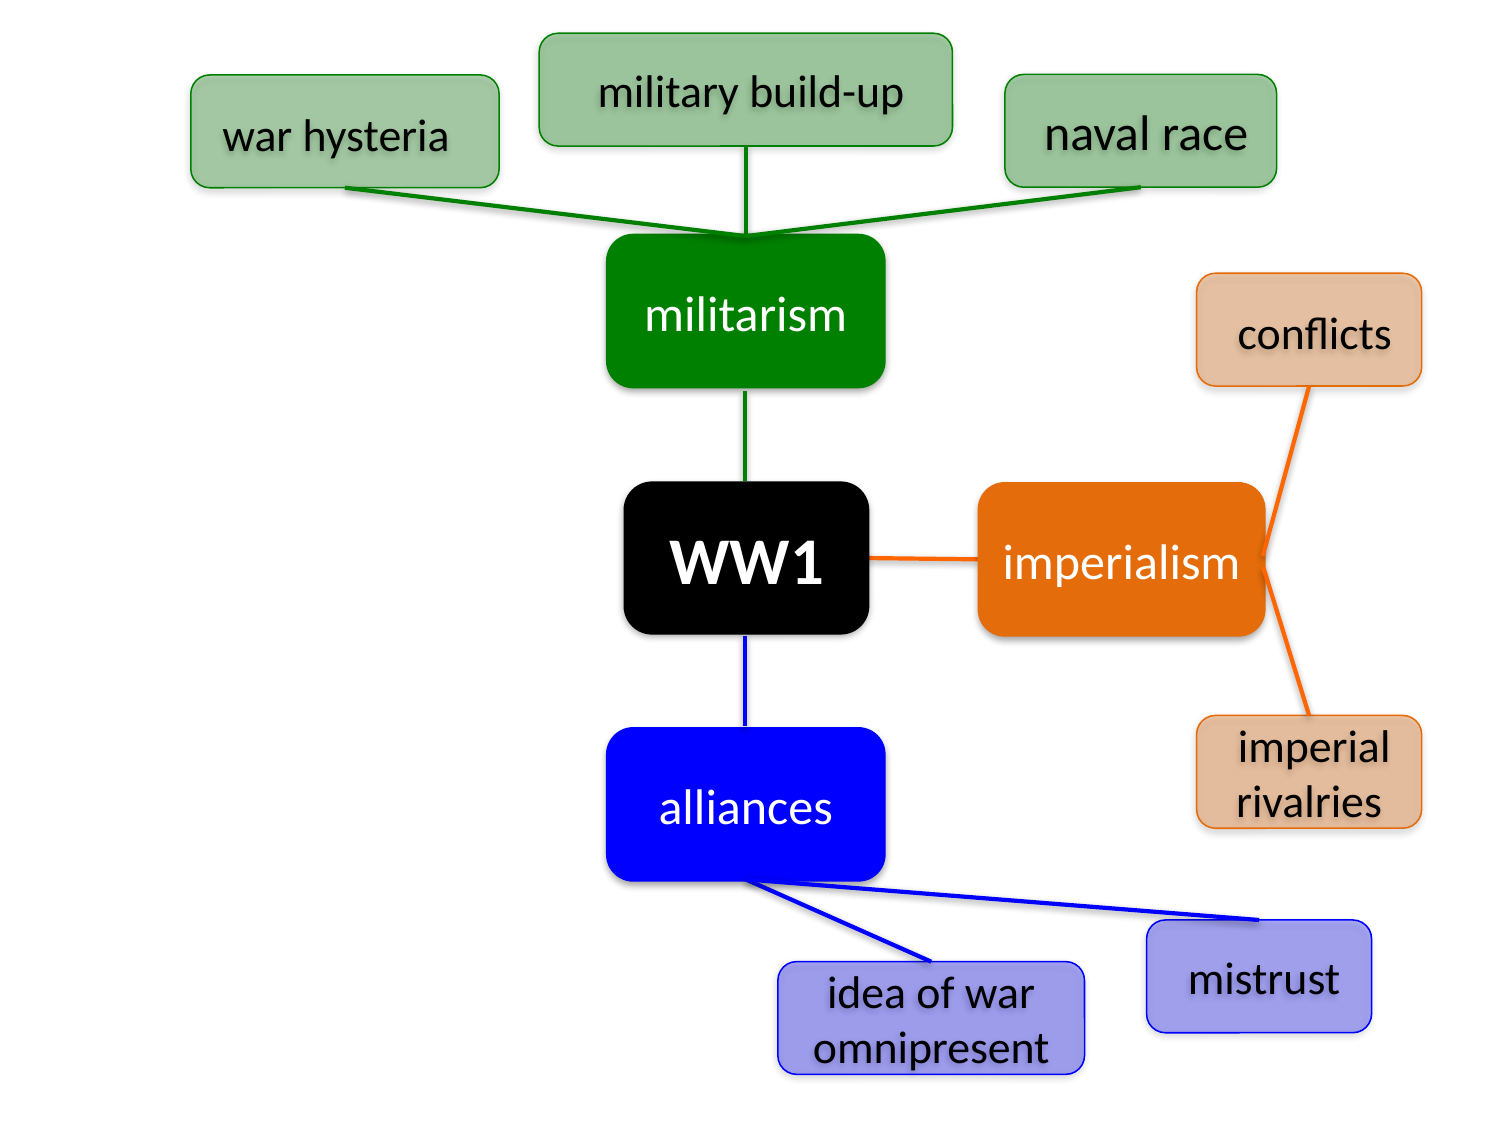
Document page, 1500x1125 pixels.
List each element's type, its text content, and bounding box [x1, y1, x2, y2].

text_box mistrust [1145, 919, 1373, 1034]
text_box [745, 928, 932, 962]
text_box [1262, 385, 1310, 557]
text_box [344, 187, 743, 237]
text_box naval race [1004, 73, 1278, 188]
text_box WW1 [627, 485, 866, 631]
text_box imperialism [979, 483, 1261, 636]
text_box war hysteria [190, 74, 500, 189]
text_box imperial rivalries [1195, 714, 1423, 830]
text_box conflicts [1195, 272, 1423, 387]
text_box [745, 879, 1260, 921]
text_box alliances [607, 728, 885, 881]
text_box military build-up [538, 32, 954, 147]
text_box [1262, 566, 1310, 716]
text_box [745, 186, 1142, 237]
text_box idea of war omnipresent [777, 960, 1086, 1076]
text_box militarism [607, 245, 885, 387]
